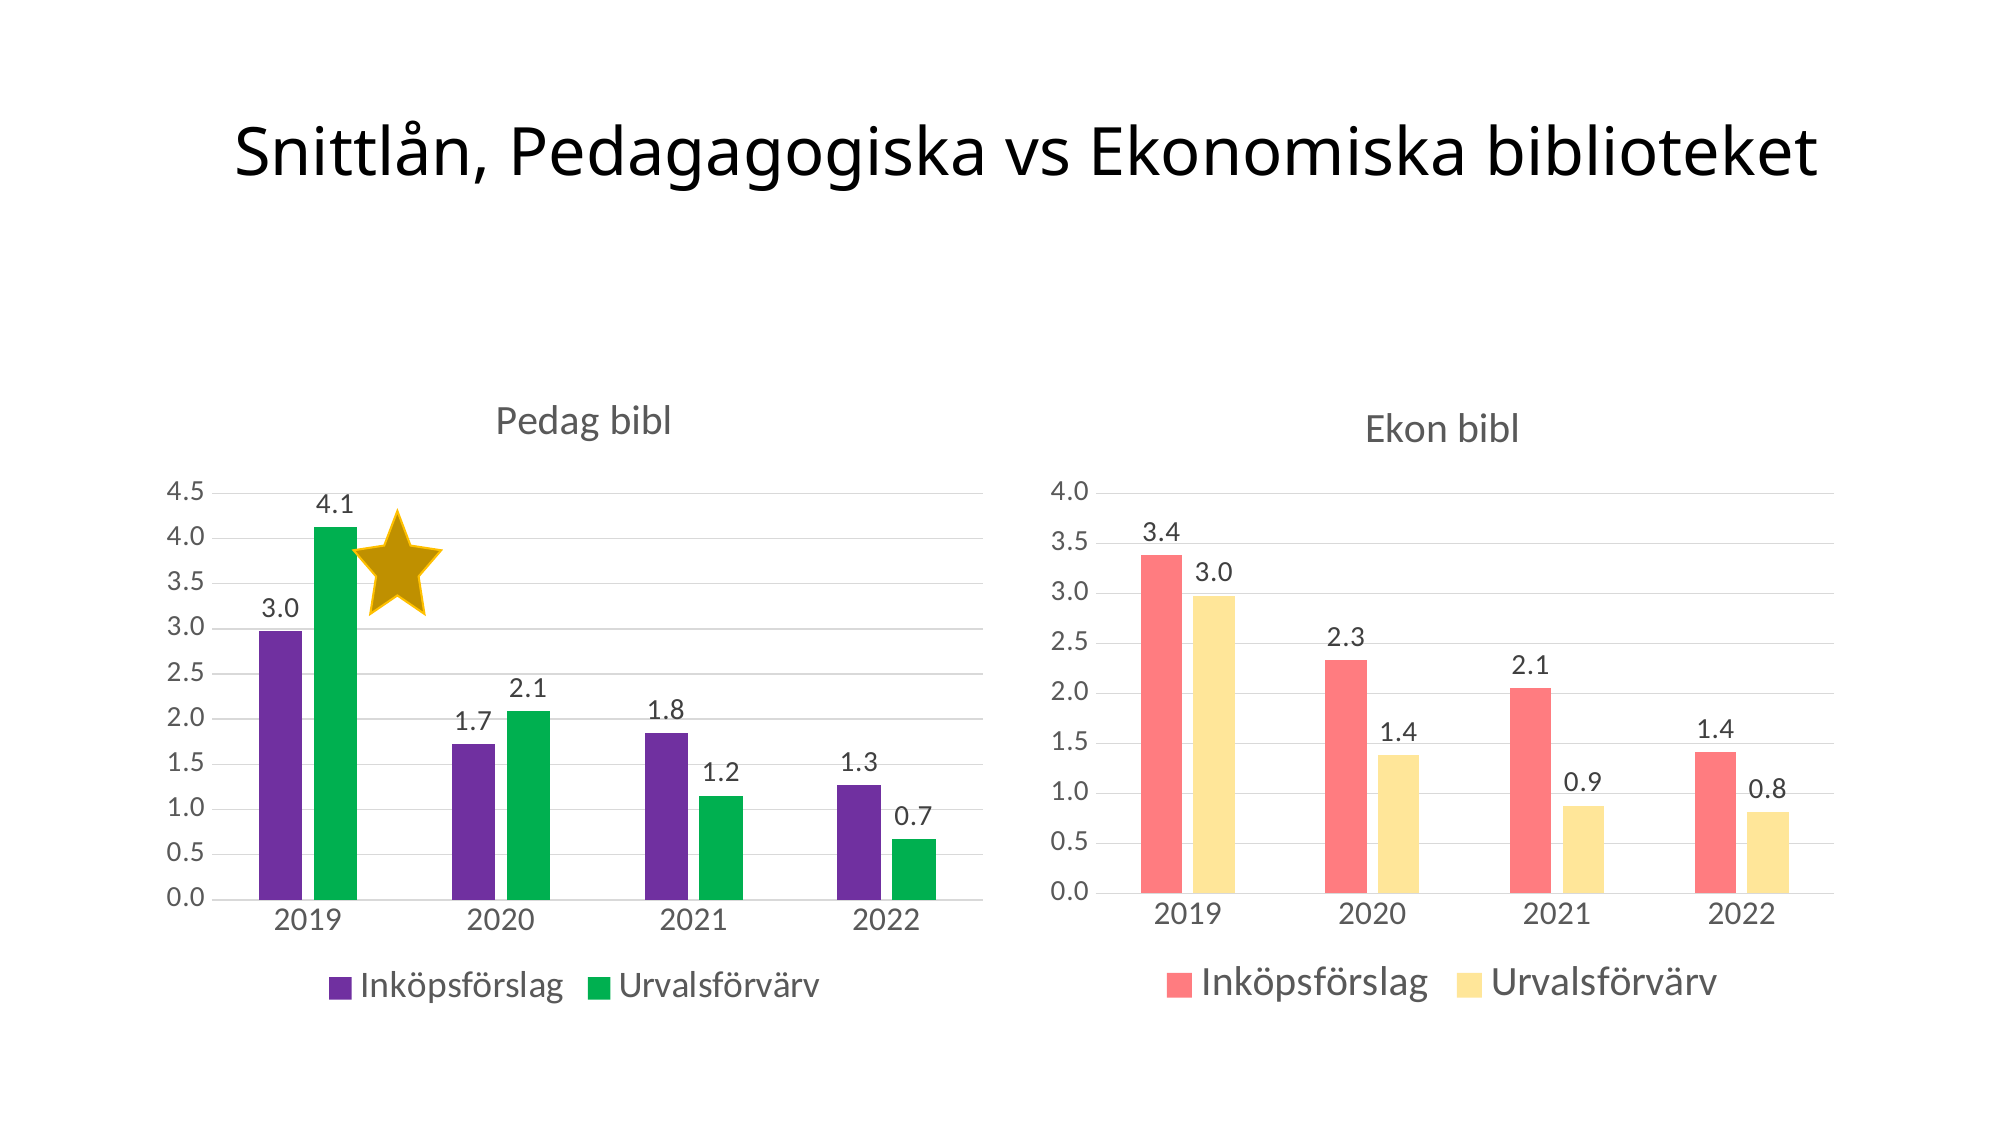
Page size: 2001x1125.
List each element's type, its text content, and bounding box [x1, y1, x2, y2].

title Snittlån, Pedagagogiska vs Ekonomiska biblioteket [149, 110, 1905, 289]
chart [1034, 377, 1851, 1015]
chart [149, 377, 1000, 1015]
